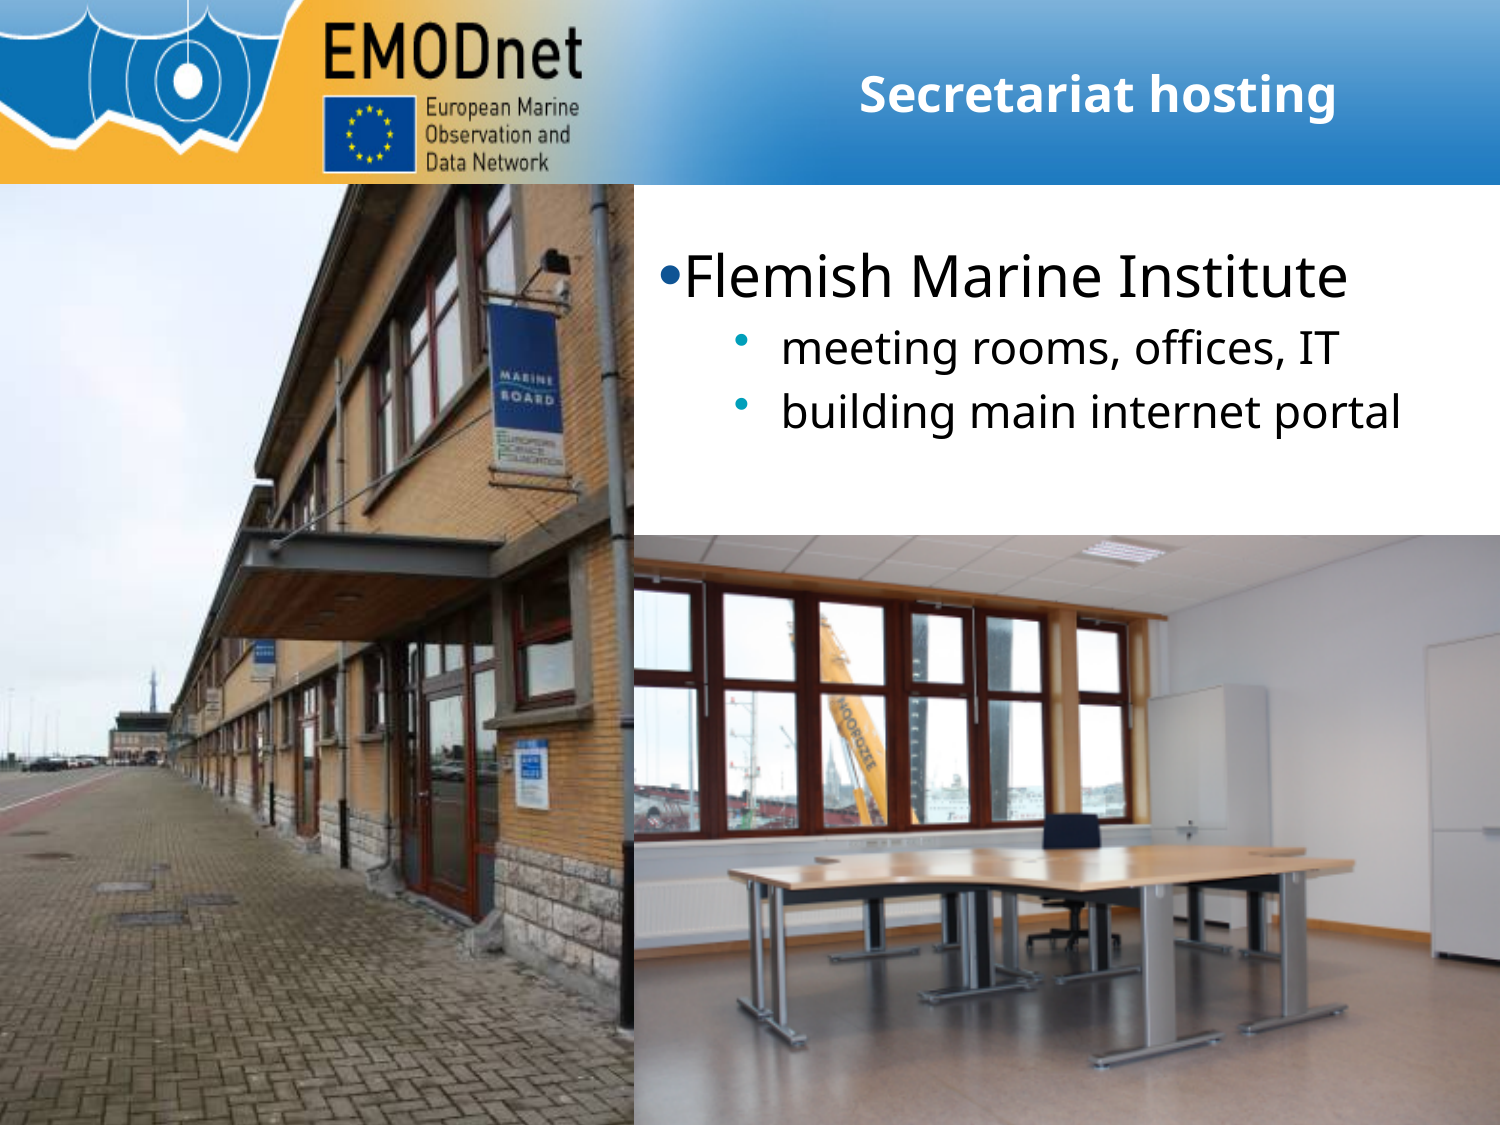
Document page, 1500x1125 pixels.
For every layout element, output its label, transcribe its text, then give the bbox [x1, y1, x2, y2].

list Flemish Marine Institute meeting rooms, offices, IT building main internet portal [643, 231, 1460, 516]
picture [0, 0, 1500, 1125]
